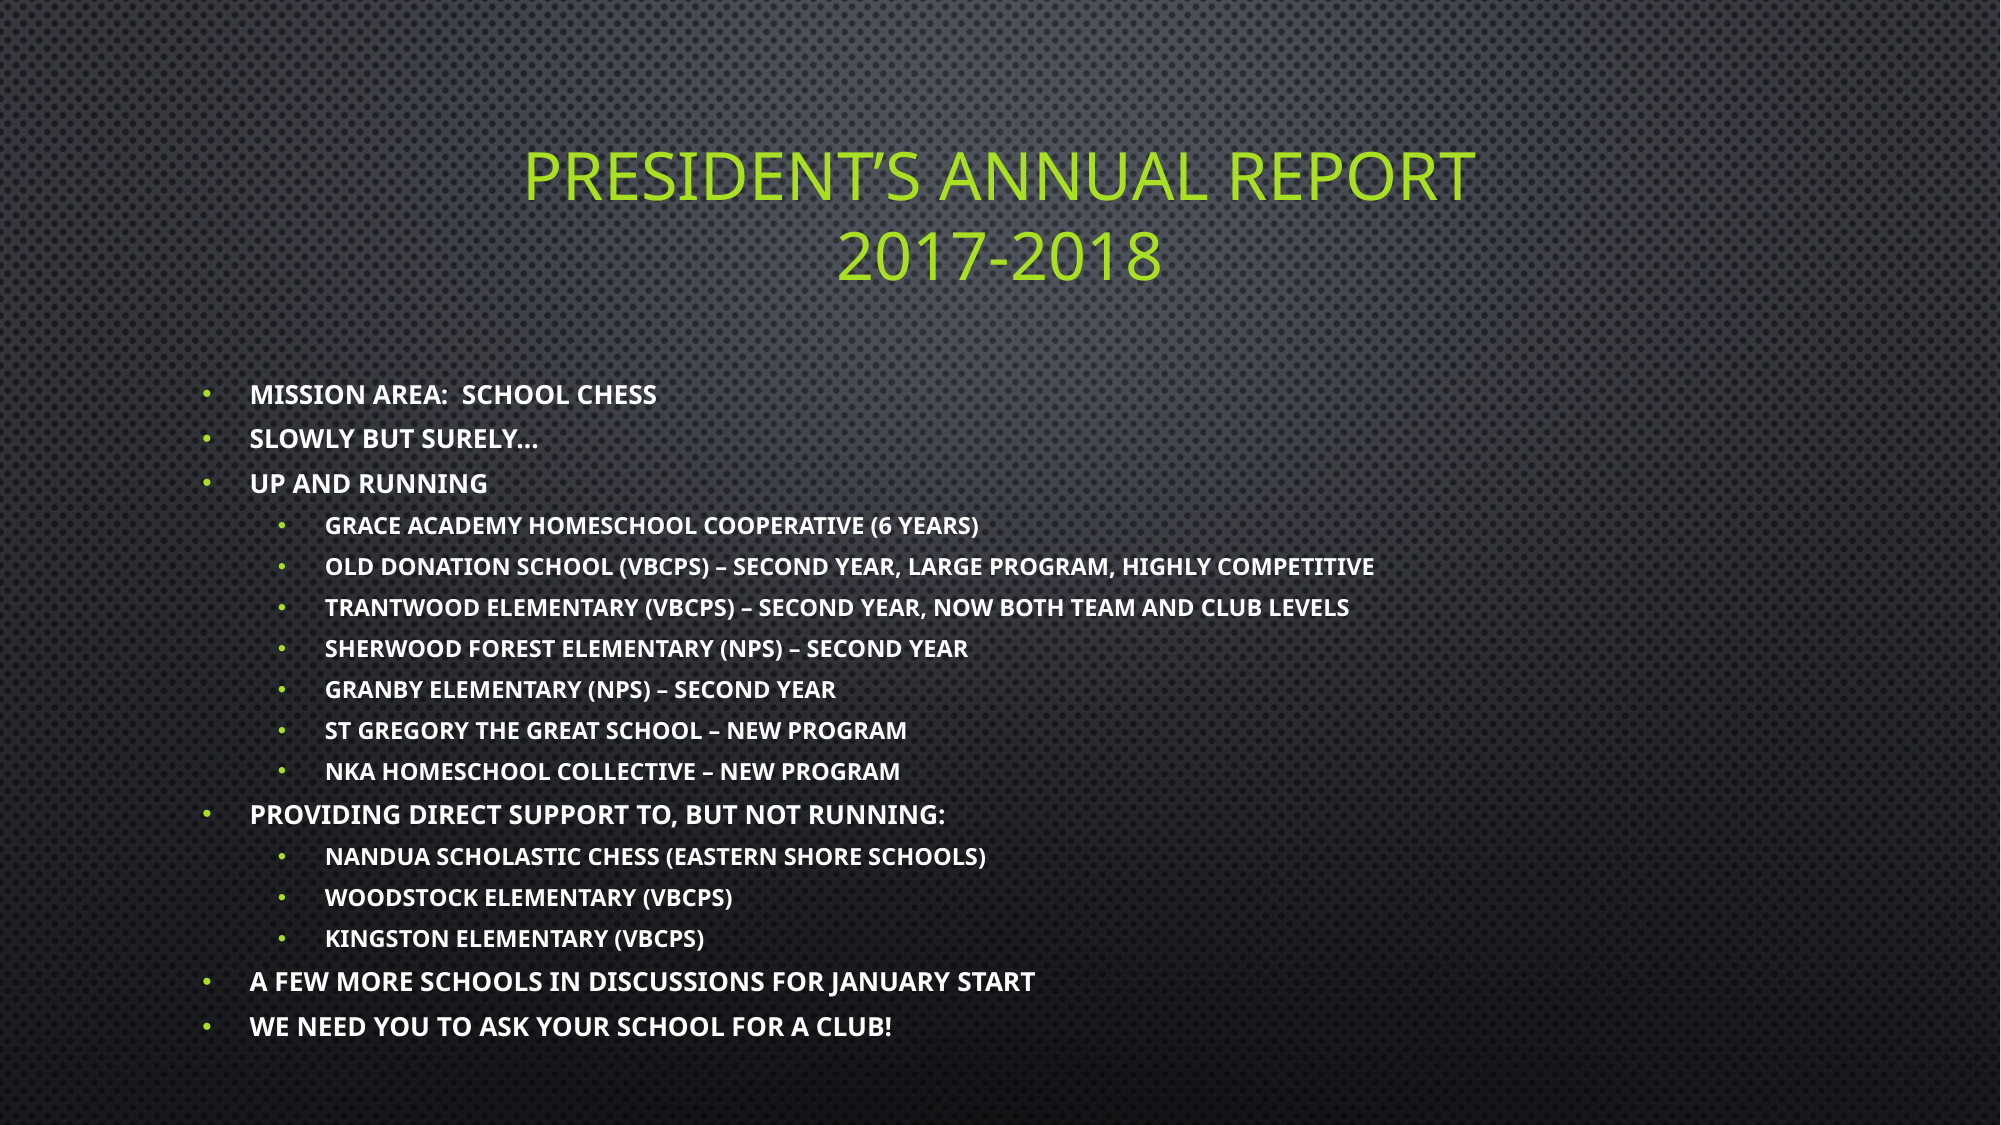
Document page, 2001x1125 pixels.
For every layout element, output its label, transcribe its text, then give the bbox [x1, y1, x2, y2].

list Mission area: school chess Slowly but surely… Up and running Grace academy homeschool cooperative (6 years) Old donation school (VBCPS) – second year, large program, highly competitive Trantwood elementary (VBCPS) – second year, now both team and club levels Sherwood forest elementary (NPS) – second year Granby elementary (NPS) – second year St Gregory the great school – new program NKA homeschool collective – new program Providing direct support to, but not running: Nandua Scholastic Chess (Eastern Shore Schools) Woodstock Elementary (VBCPS) Kingston Elementary (VBCPS) A few more schools In discussions for January start We need you to ask your school for a club! [187, 370, 1813, 1058]
title President’s annual report 2017-2018 [187, 57, 1813, 370]
